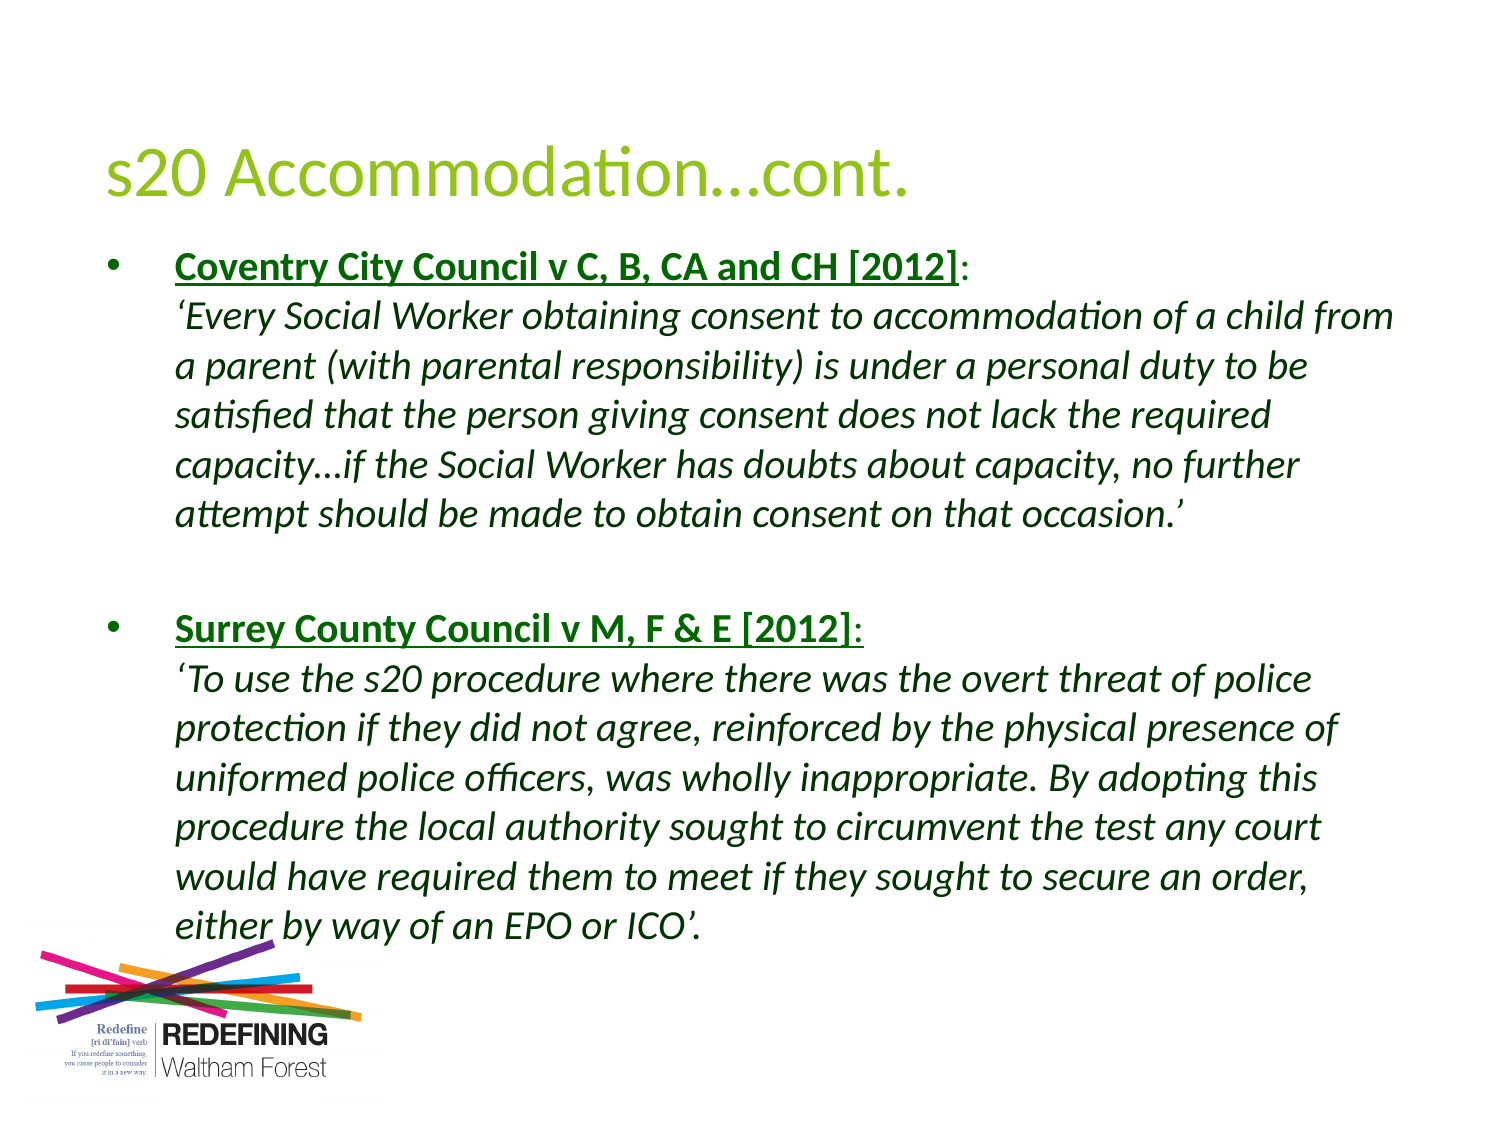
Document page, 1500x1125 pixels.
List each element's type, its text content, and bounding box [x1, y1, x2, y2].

text_box [0, 306, 1115, 890]
subtitle Coventry City Council v C, B, CA and CH [2012]: ‘Every Social Worker obtaining consent to accommodation of a child from a parent (with parental responsibility) is under a personal duty to be satisfied that the person giving consent does not lack the required capacity…if the Social Worker has doubts about capacity, no further attempt should be made to obtain consent on that occasion.’ Surrey County Council v M, F & E [2012]: ‘To use the s20 procedure where there was the overt threat of police protection if they did not agree, reinforced by the physical presence of uniformed police officers, was wholly inappropriate. By adopting this procedure the local authority sought to circumvent the test any court would have required them to meet if they sought to secure an order, either by way of an EPO or ICO’. [91, 231, 1423, 976]
picture [17, 909, 391, 1121]
title s20 Accommodation…cont. [90, 110, 1366, 223]
